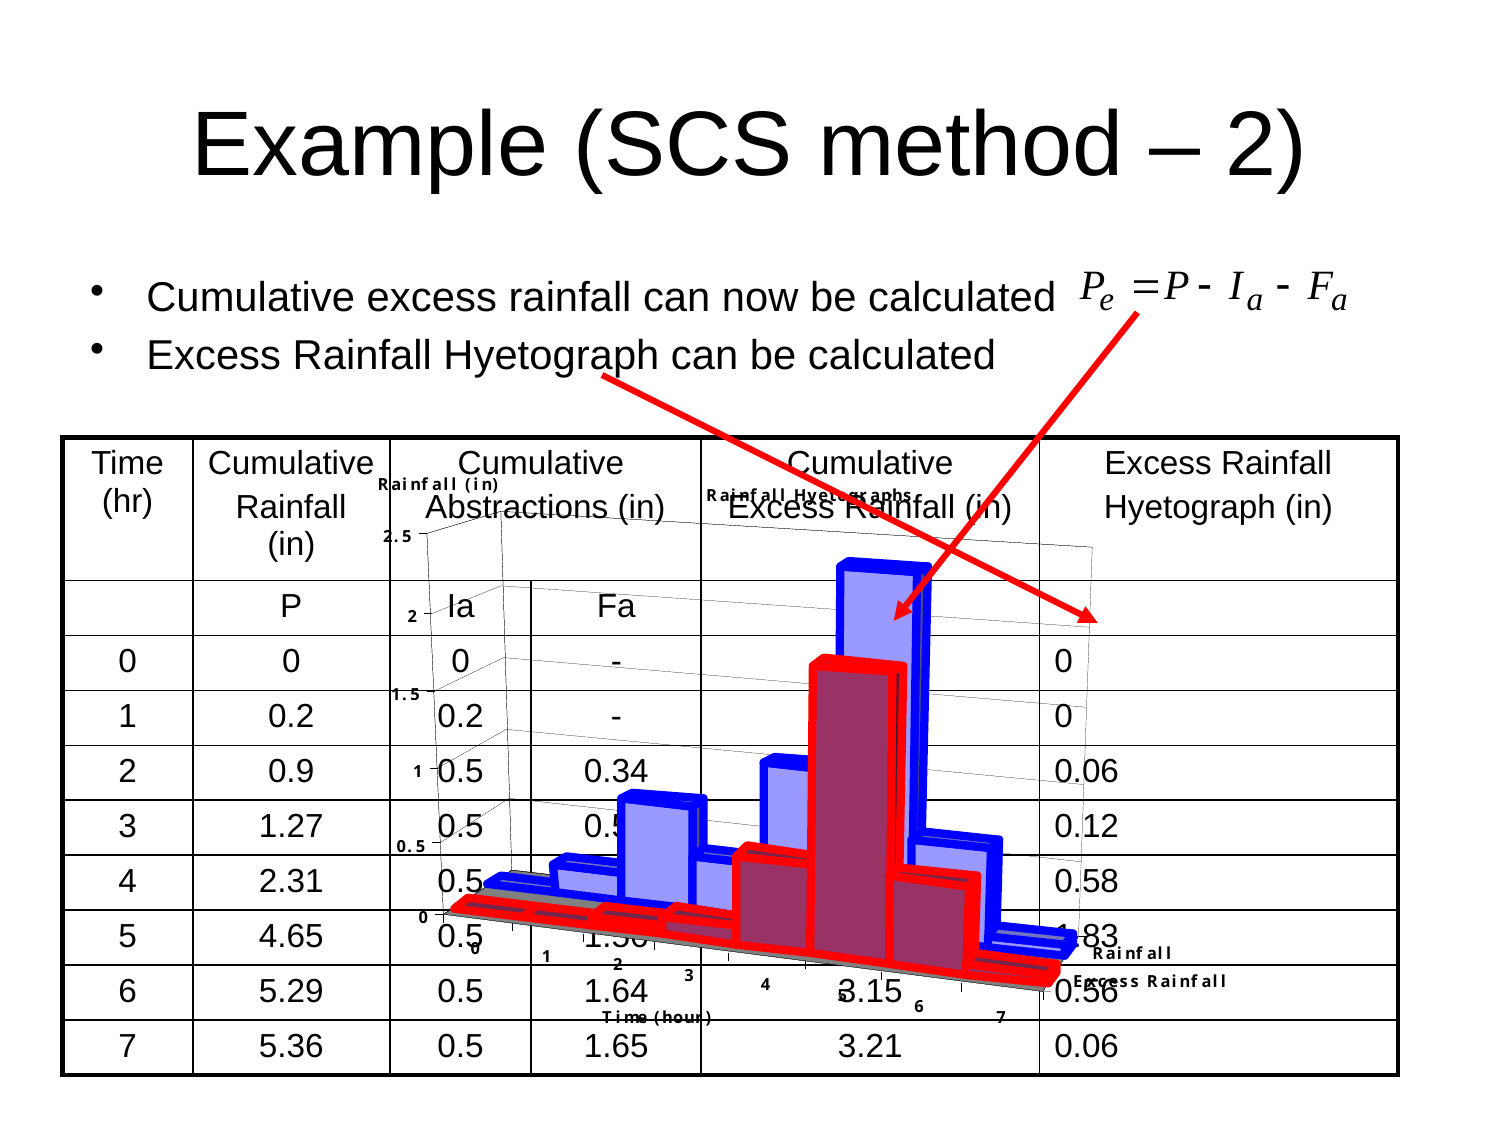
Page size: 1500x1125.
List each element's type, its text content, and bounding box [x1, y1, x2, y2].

table_cell 4.65 [194, 911, 355, 964]
table_cell 0 [194, 636, 355, 690]
table_cell 6 [65, 966, 192, 1019]
table_cell 0 [65, 636, 192, 690]
table_cell 5.36 [194, 1021, 355, 1073]
table_cell P [194, 581, 355, 635]
list Cumulative excess rainfall can now be calculated Excess Rainfall Hyetograph can be calculated [75, 262, 1126, 435]
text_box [360, 397, 1422, 1094]
table_cell 0.9 [194, 746, 355, 799]
title Example (SCS method – 2) [75, 45, 1425, 233]
table_cell 1.27 [194, 801, 355, 854]
table_cell 2.31 [194, 856, 355, 909]
table_cell 0.2 [194, 691, 355, 745]
table_cell 1 [65, 691, 192, 745]
list Cumulative excess rainfall can now be calculated Excess Rainfall Hyetograph can be calculated [1073, 262, 1407, 396]
table_cell 5.29 [194, 966, 355, 1019]
table_cell 2 [65, 746, 192, 799]
table_cell 4 [65, 856, 192, 909]
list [1074, 262, 1353, 317]
table_cell [65, 581, 192, 635]
table_cell 5 [65, 911, 192, 964]
table_cell 3 [65, 801, 192, 854]
table_cell 7 [65, 1021, 192, 1073]
table_header Cumulative Rainfall (in) [194, 440, 355, 580]
table_header Time (hr) [65, 440, 192, 580]
